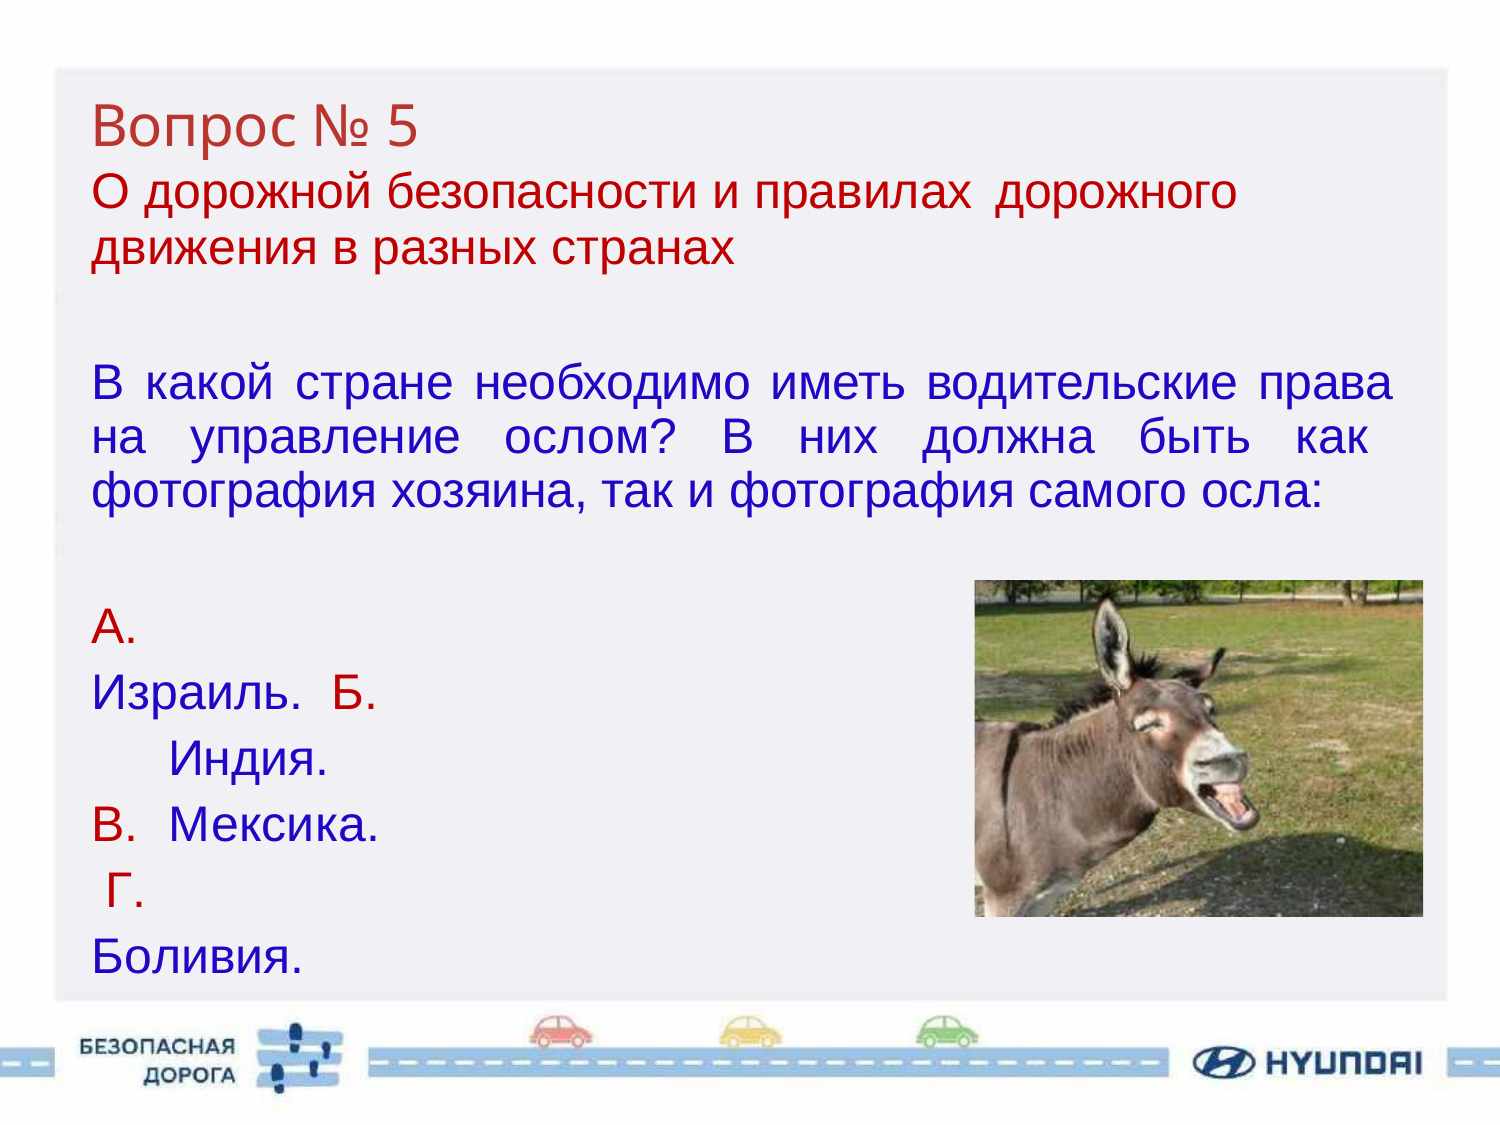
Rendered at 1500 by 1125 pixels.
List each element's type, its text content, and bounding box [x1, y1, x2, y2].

picture [0, 0, 1500, 1125]
title Вопрос № 5 [87, 86, 488, 277]
text_box [974, 580, 1424, 917]
text_box О дорожной безопасности и правилах дорожного движения в разных странах В какой стране необходимо иметь водительские права на управление ослом? В них должна быть как фотография хозяина, так и фотография самого осла: А. Израиль. Б. Индия. В. Мексика. Г. Боливия. [89, 159, 1414, 984]
